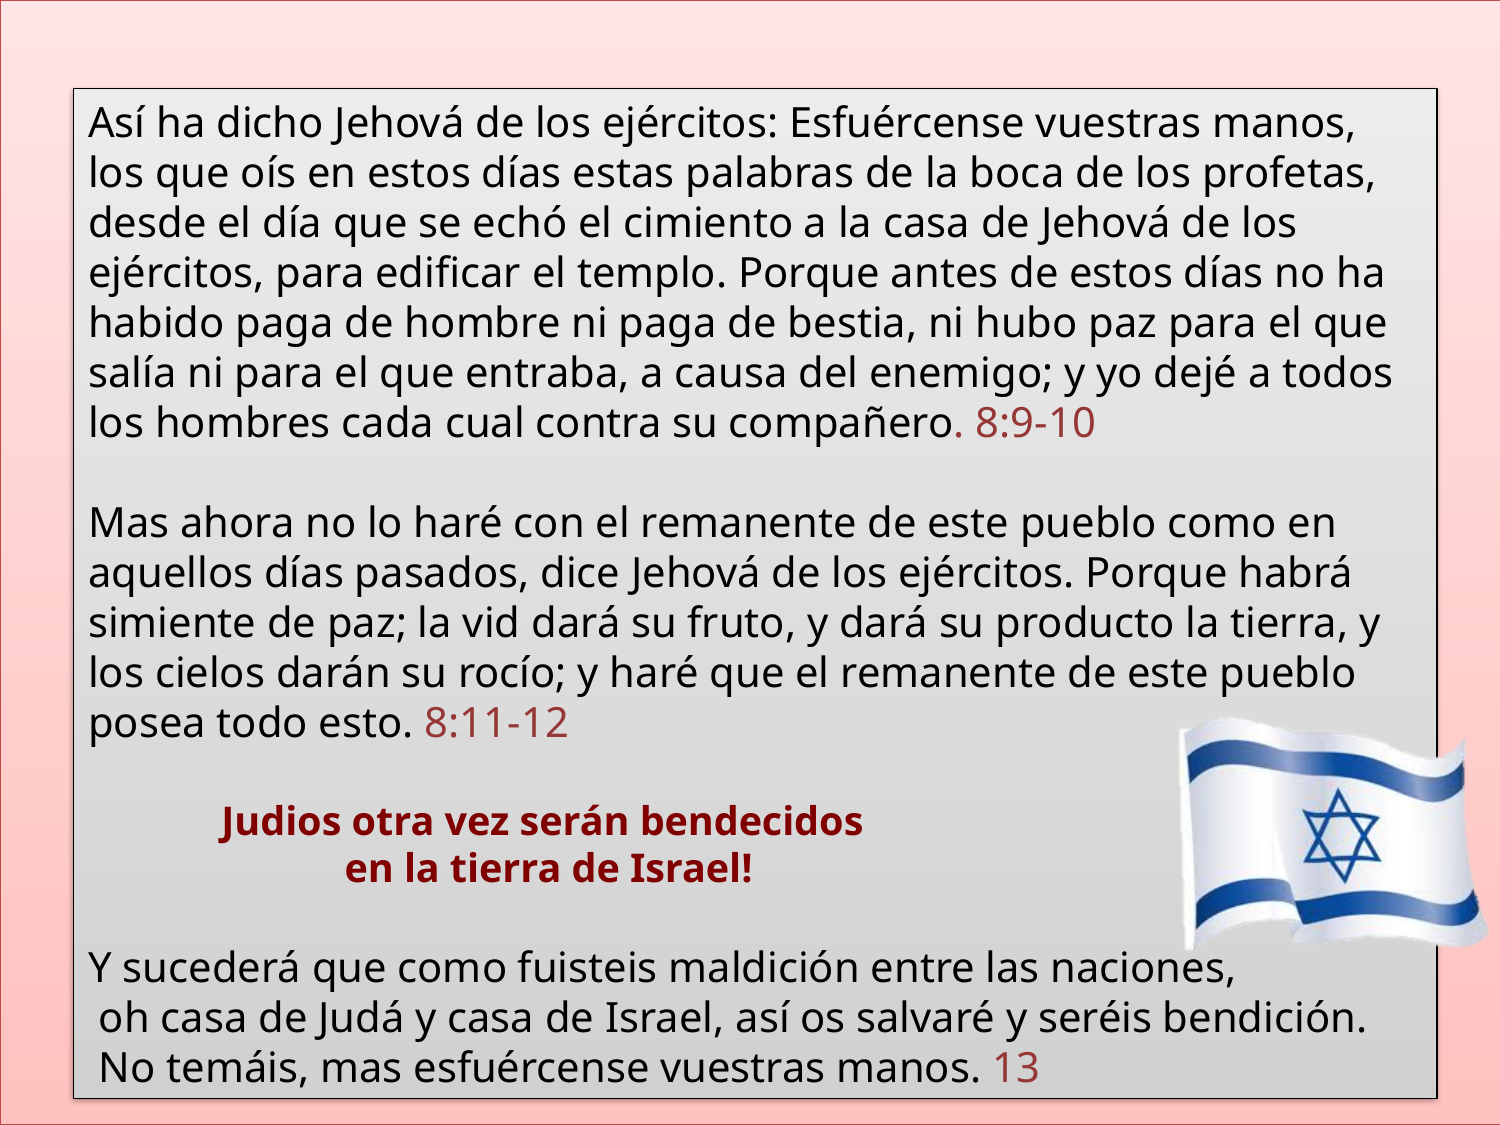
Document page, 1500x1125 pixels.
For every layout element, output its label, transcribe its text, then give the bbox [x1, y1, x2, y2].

text_box [0, 0, 1500, 1125]
text_box Así ha dicho Jehová de los ejércitos: Esfuércense vuestras manos, los que oís en estos días estas palabras de la boca de los profetas, desde el día que se echó el cimiento a la casa de Jehová de los ejércitos, para edificar el templo. Porque antes de estos días no ha habido paga de hombre ni paga de bestia, ni hubo paz para el que salía ni para el que entraba, a causa del enemigo; y yo dejé a todos los hombres cada cual contra su compañero. 8:9-10 Mas ahora no lo haré con el remanente de este pueblo como en aquellos días pasados, dice Jehová de los ejércitos. Porque habrá simiente de paz; la vid dará su fruto, y dará su producto la tierra, y los cielos darán su rocío; y haré que el remanente de este pueblo posea todo esto. 8:11-12 Judios otra vez serán bendecidos en la tierra de Israel! Y sucederá que como fuisteis maldición entre las naciones, oh casa de Judá y casa de Israel, así os salvaré y seréis bendición. No temáis, mas esfuércense vuestras manos. 13 [73, 88, 1438, 1099]
picture [1157, 705, 1500, 986]
